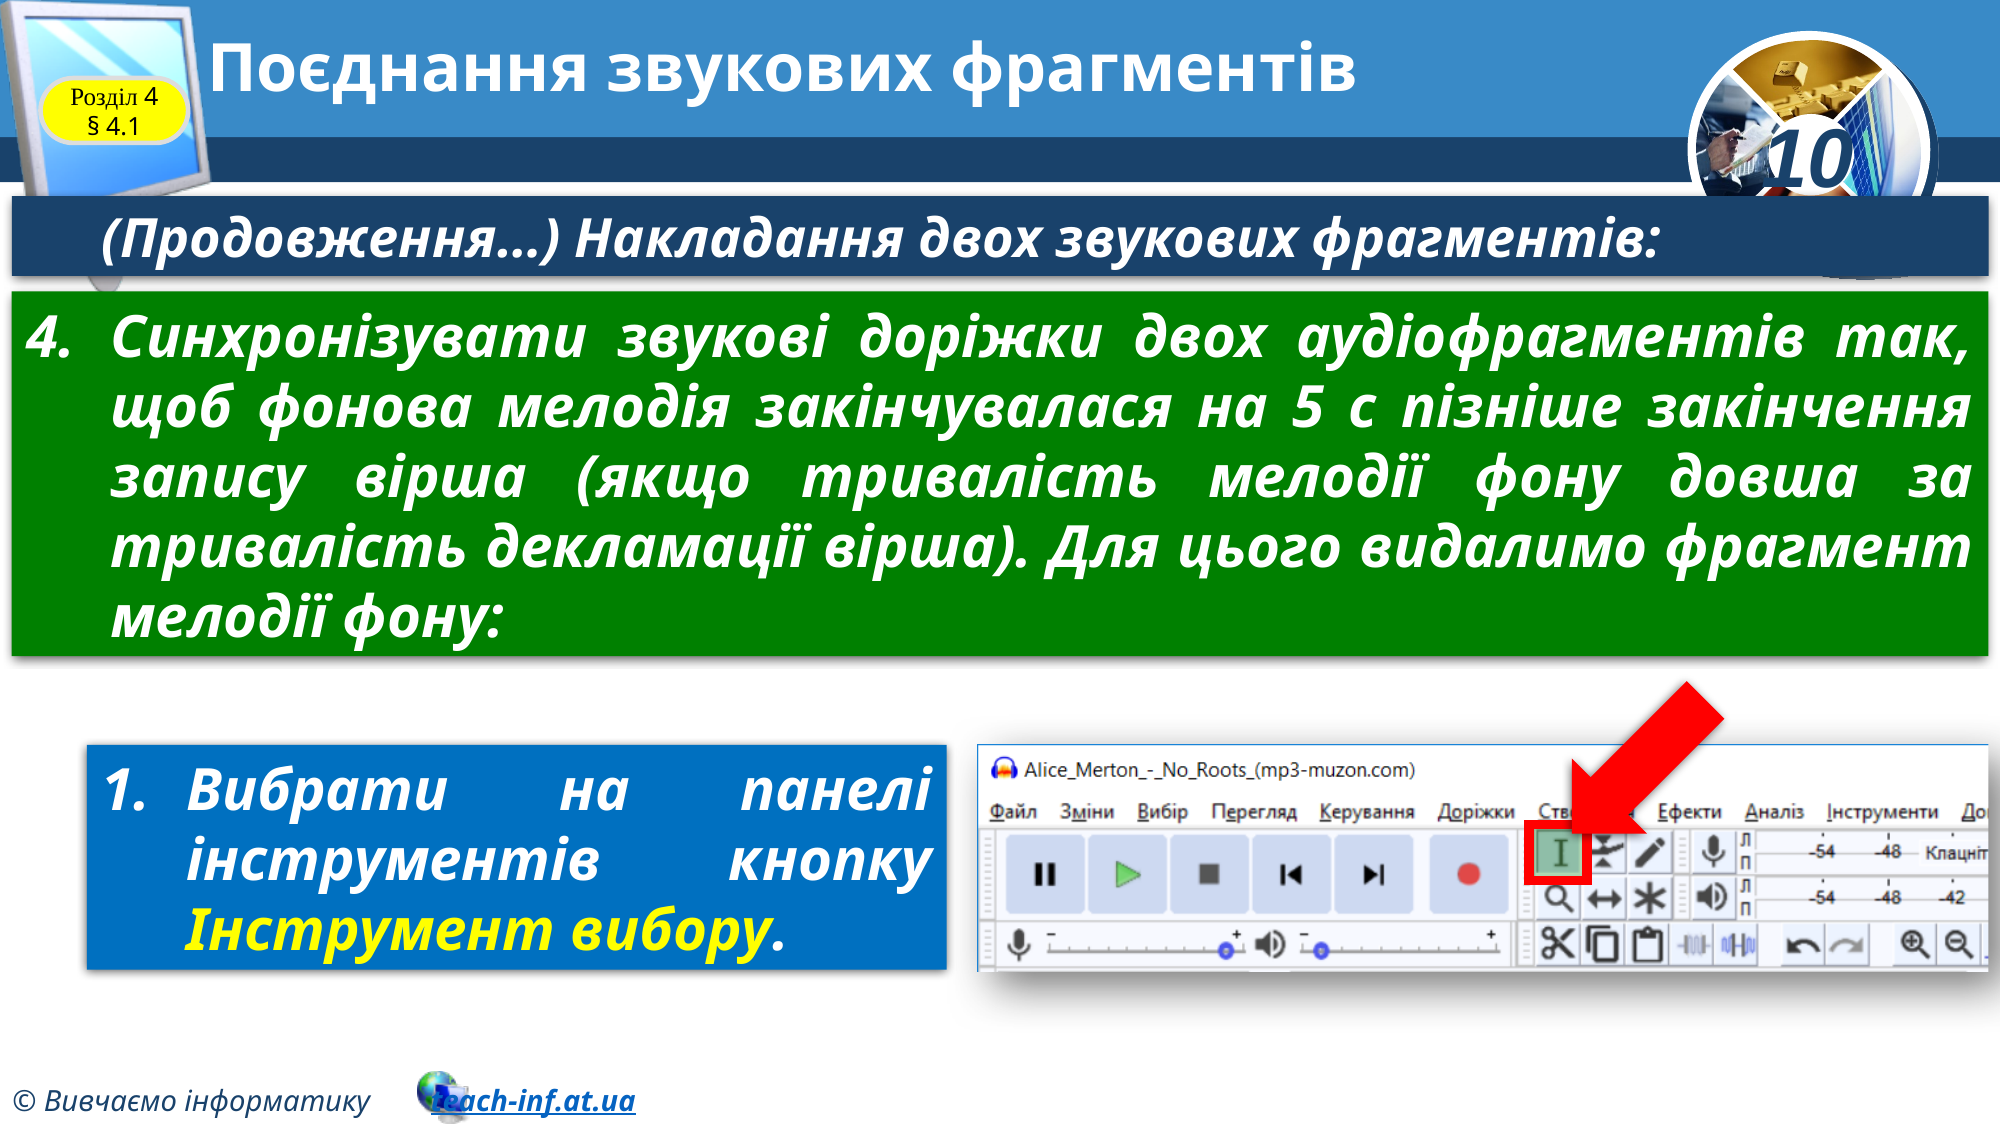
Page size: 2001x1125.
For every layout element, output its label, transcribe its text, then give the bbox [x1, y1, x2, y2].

text_box Вибрати на панелі інструментів кнопку Інструмент вибору. [86, 744, 947, 970]
picture [1818, 185, 1851, 196]
picture [417, 1071, 470, 1124]
title Поєднання звукових фрагментів [212, 26, 1678, 114]
picture [0, 0, 212, 296]
picture [464, 1098, 469, 1108]
picture [1837, 73, 1921, 196]
text_box [1623, 681, 1725, 744]
picture [1763, 187, 1804, 196]
text_box Синхронізувати звукові доріжки двох аудіофрагментів так, щоб фонова мелодія закінчувалася на 5 с пізніше закінчення запису вірша (якщо тривалість мелодії фону довша за тривалість декламації вірша). Для цього видалимо фрагмент мелодії фону: [11, 291, 1989, 657]
text_box (Продовження…) Накладання двох звукових фрагментів: [212, 196, 1989, 276]
picture [1733, 40, 1883, 122]
picture [977, 744, 1989, 972]
picture [1696, 74, 1780, 196]
